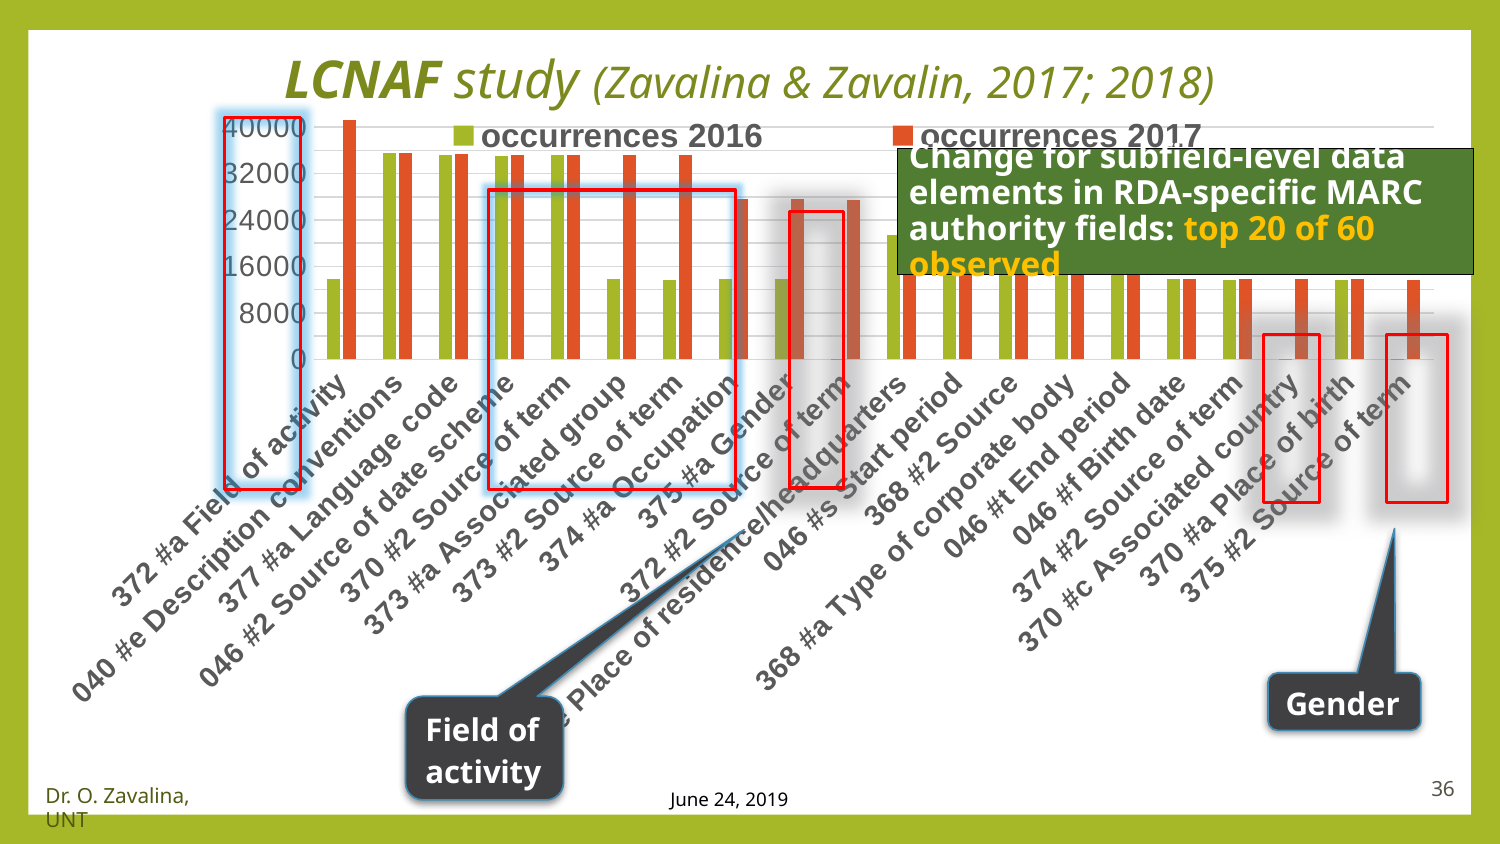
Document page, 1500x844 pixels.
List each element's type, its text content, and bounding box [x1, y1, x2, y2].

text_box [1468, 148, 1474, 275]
text_box LCNAF study (Zavalina & Zavalin, 2017; 2018) [70, 39, 1429, 93]
chart [36, 95, 1463, 844]
